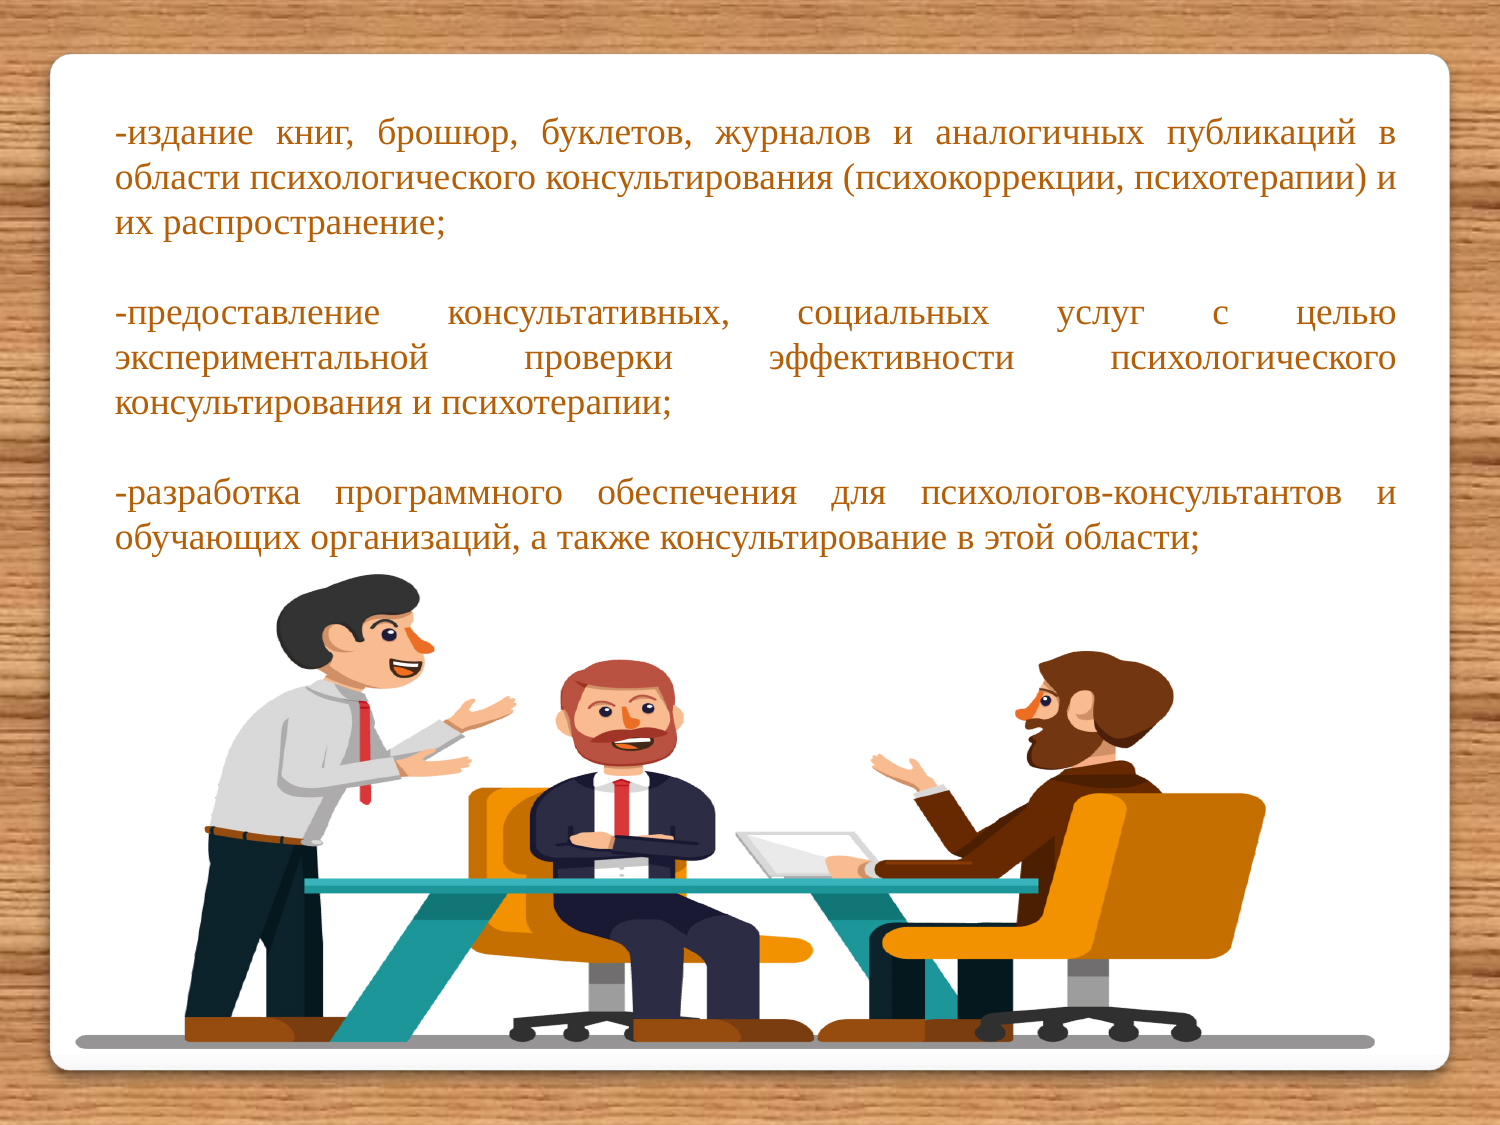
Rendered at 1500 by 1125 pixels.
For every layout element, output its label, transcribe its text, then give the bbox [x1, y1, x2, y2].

picture [0, 0, 1500, 1125]
text_box -издание книг, брошюр, буклетов, журналов и аналогичных публикаций в области психологического консультирования (психокоррекции, психотерапии) и их распространение; -предоставление консультативных, социальных услуг с целью экспериментальной проверки эффективности психологического консультирования и психотерапии; -разработка программного обеспечения для психологов-консультантов и обучающих организаций, а также консультирование в этой области; [99, 99, 1413, 565]
